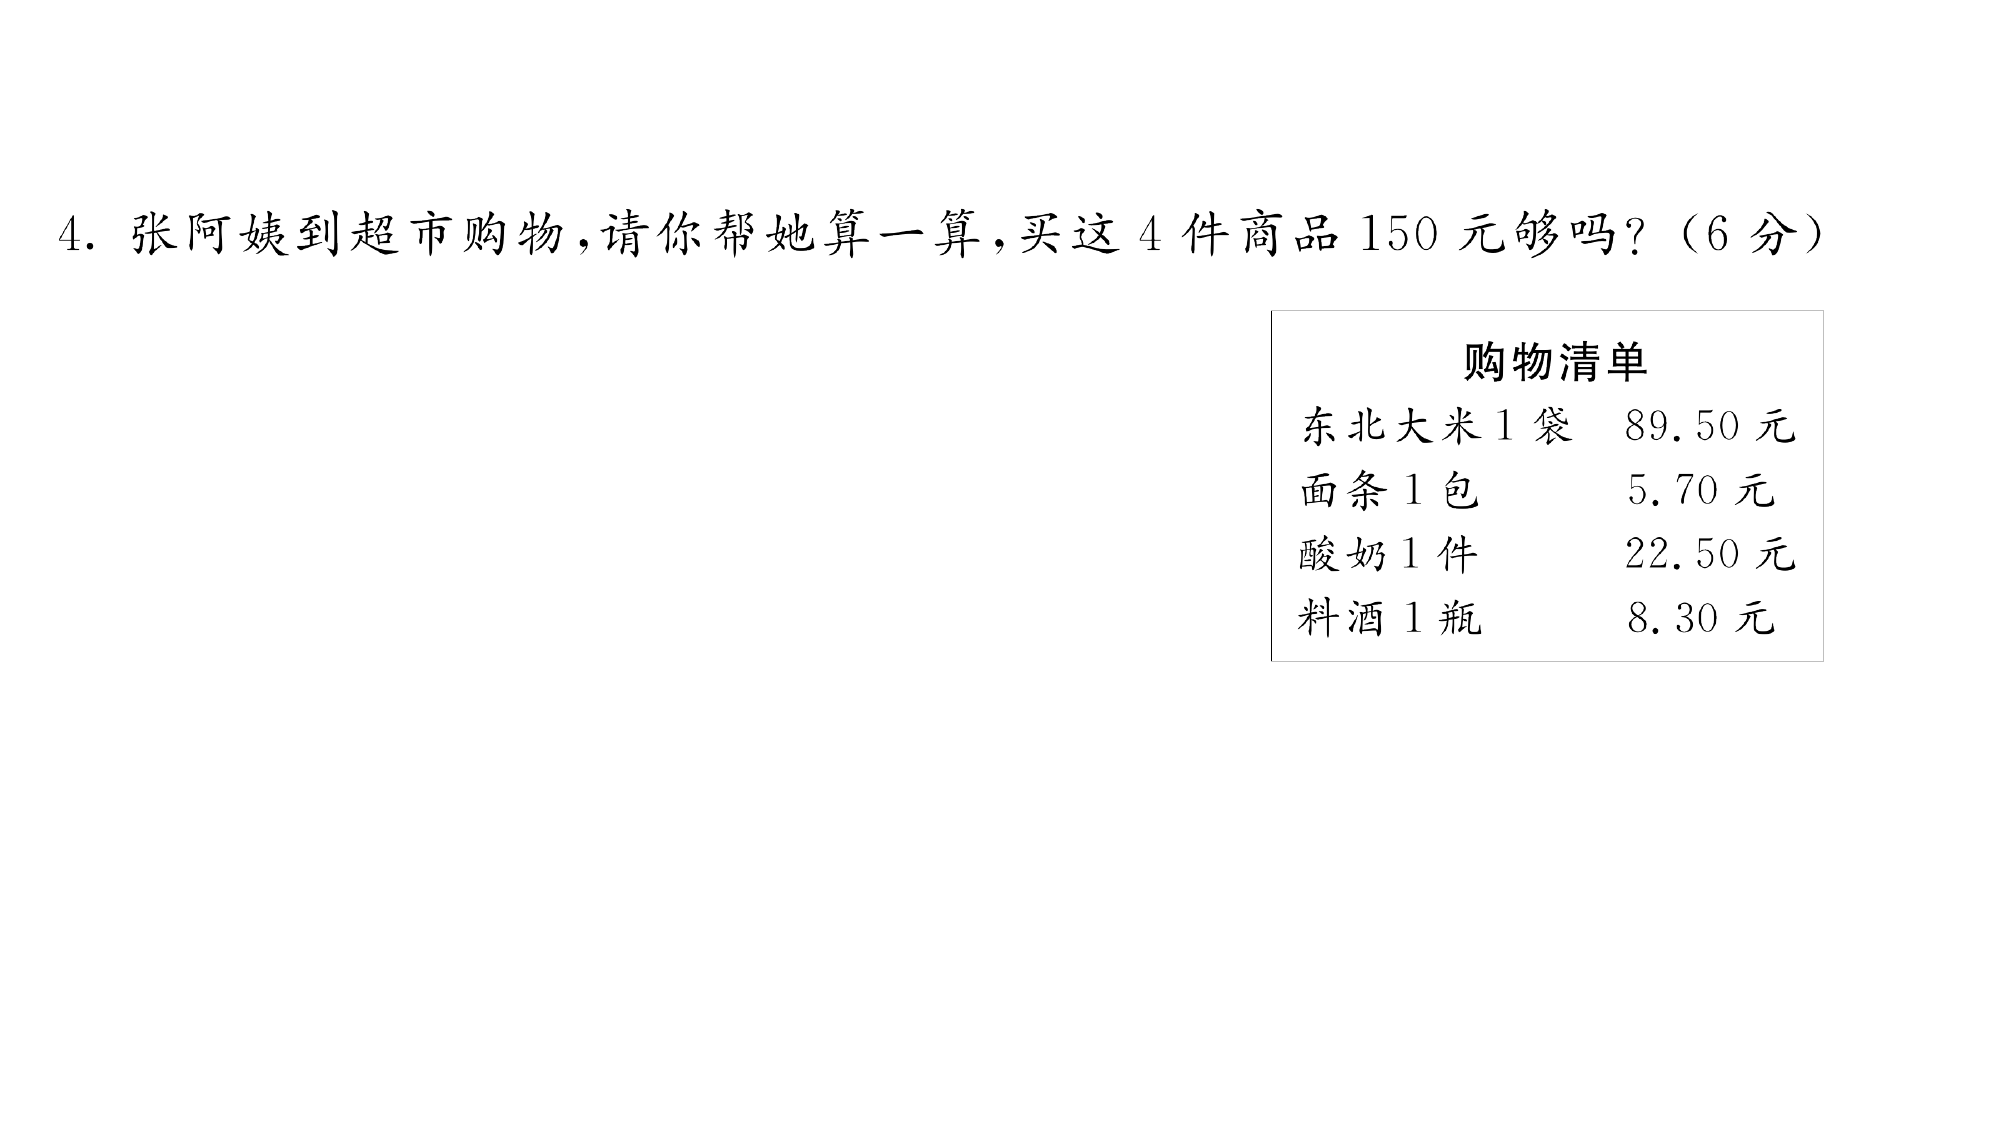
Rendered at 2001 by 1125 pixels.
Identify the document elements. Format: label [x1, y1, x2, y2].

picture [55, 168, 1946, 692]
